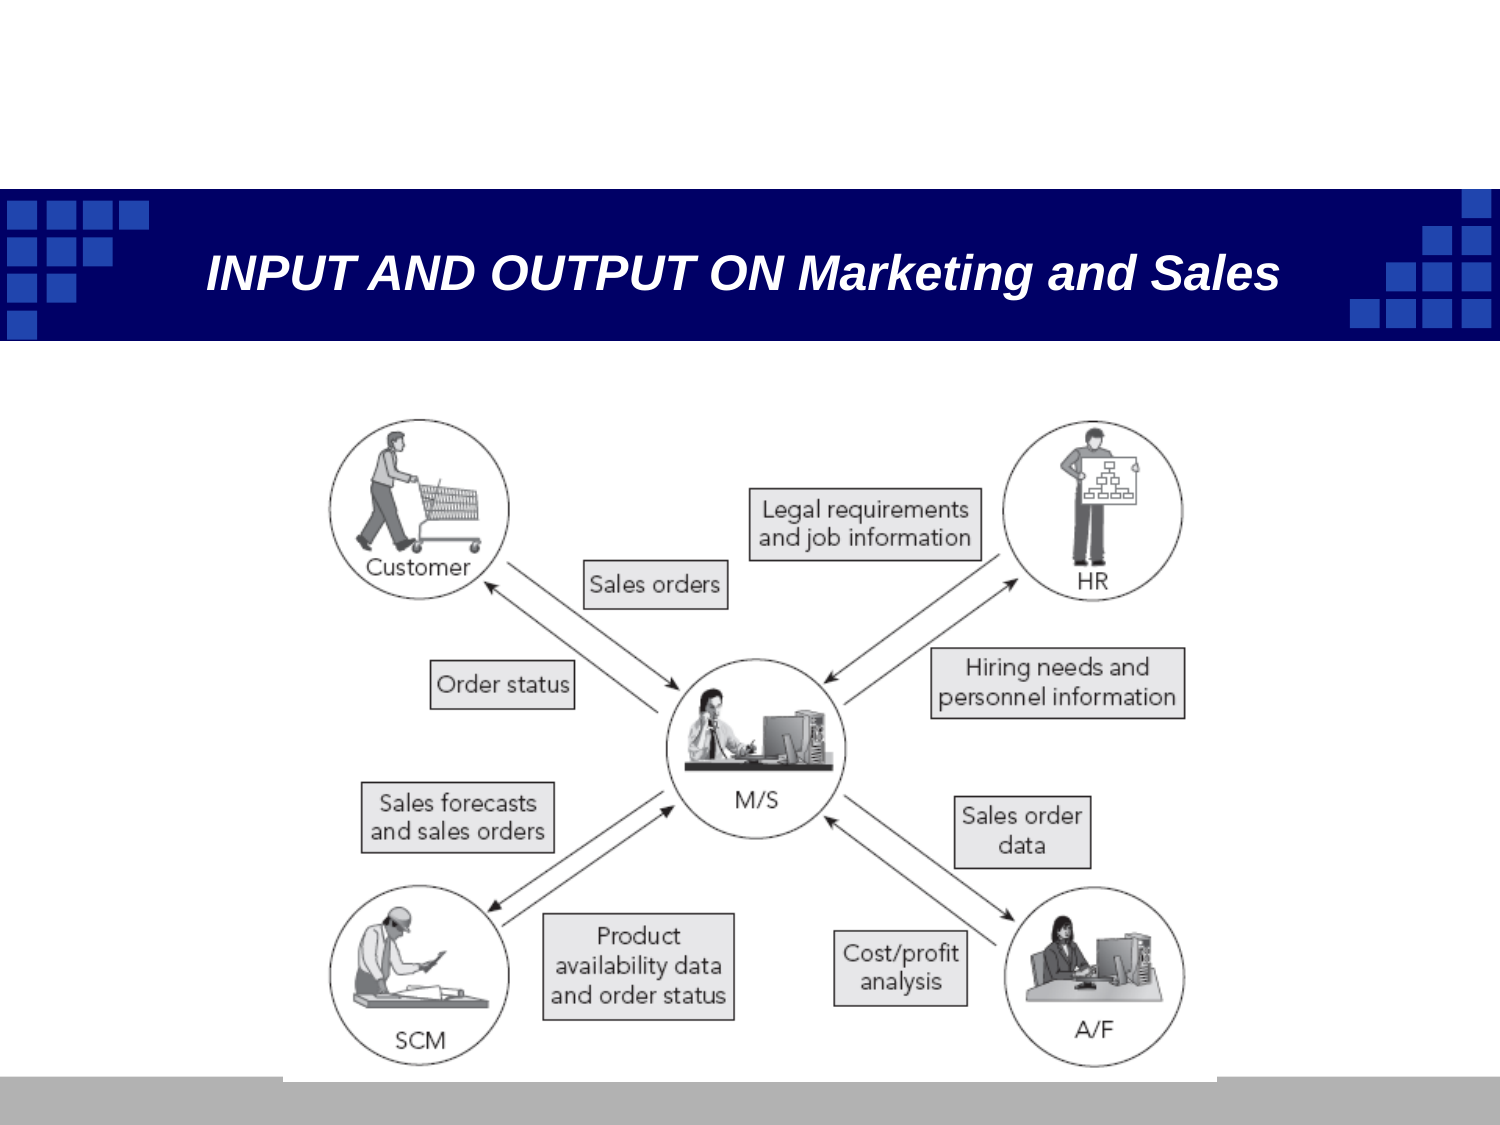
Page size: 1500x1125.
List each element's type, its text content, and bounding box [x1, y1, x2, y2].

title INPUT AND OUTPUT ON Marketing and Sales [137, 223, 1351, 317]
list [283, 370, 1217, 1083]
